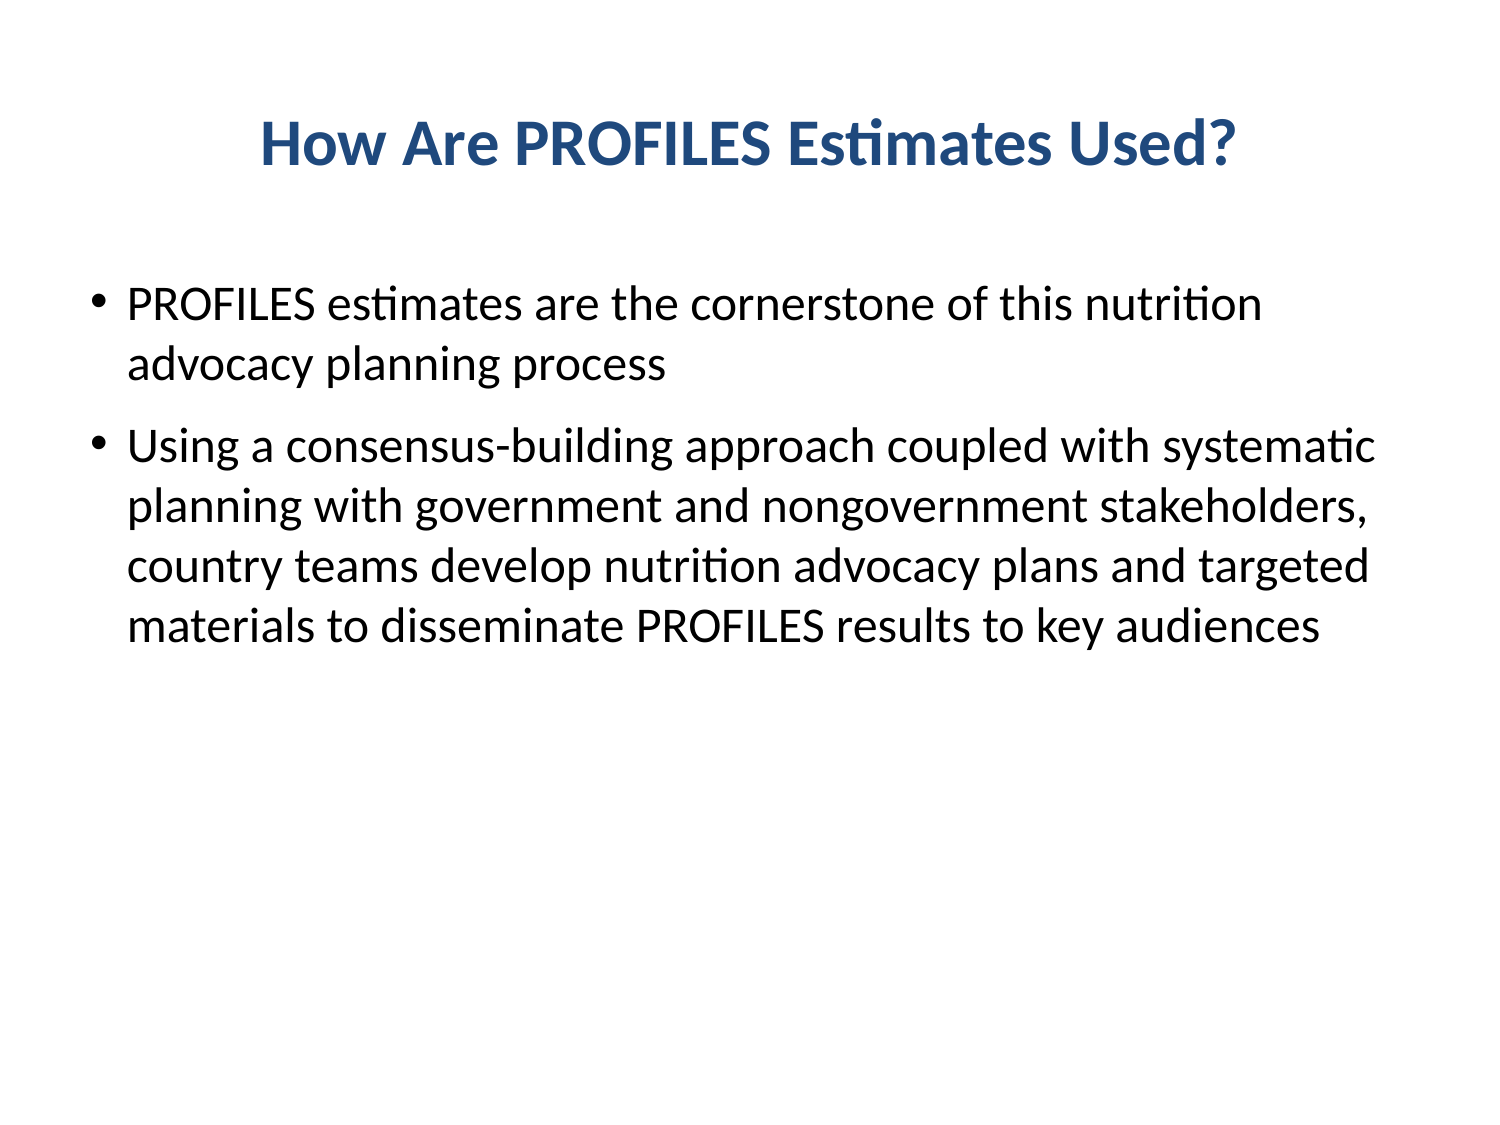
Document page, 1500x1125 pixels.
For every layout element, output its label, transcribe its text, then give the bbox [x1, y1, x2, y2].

title How Are PROFILES Estimates Used? [75, 45, 1425, 233]
list PROFILES estimates are the cornerstone of this nutrition advocacy planning process Using a consensus-building approach coupled with systematic planning with government and nongovernment stakeholders, country teams develop nutrition advocacy plans and targeted materials to disseminate PROFILES results to key audiences [75, 262, 1425, 1005]
